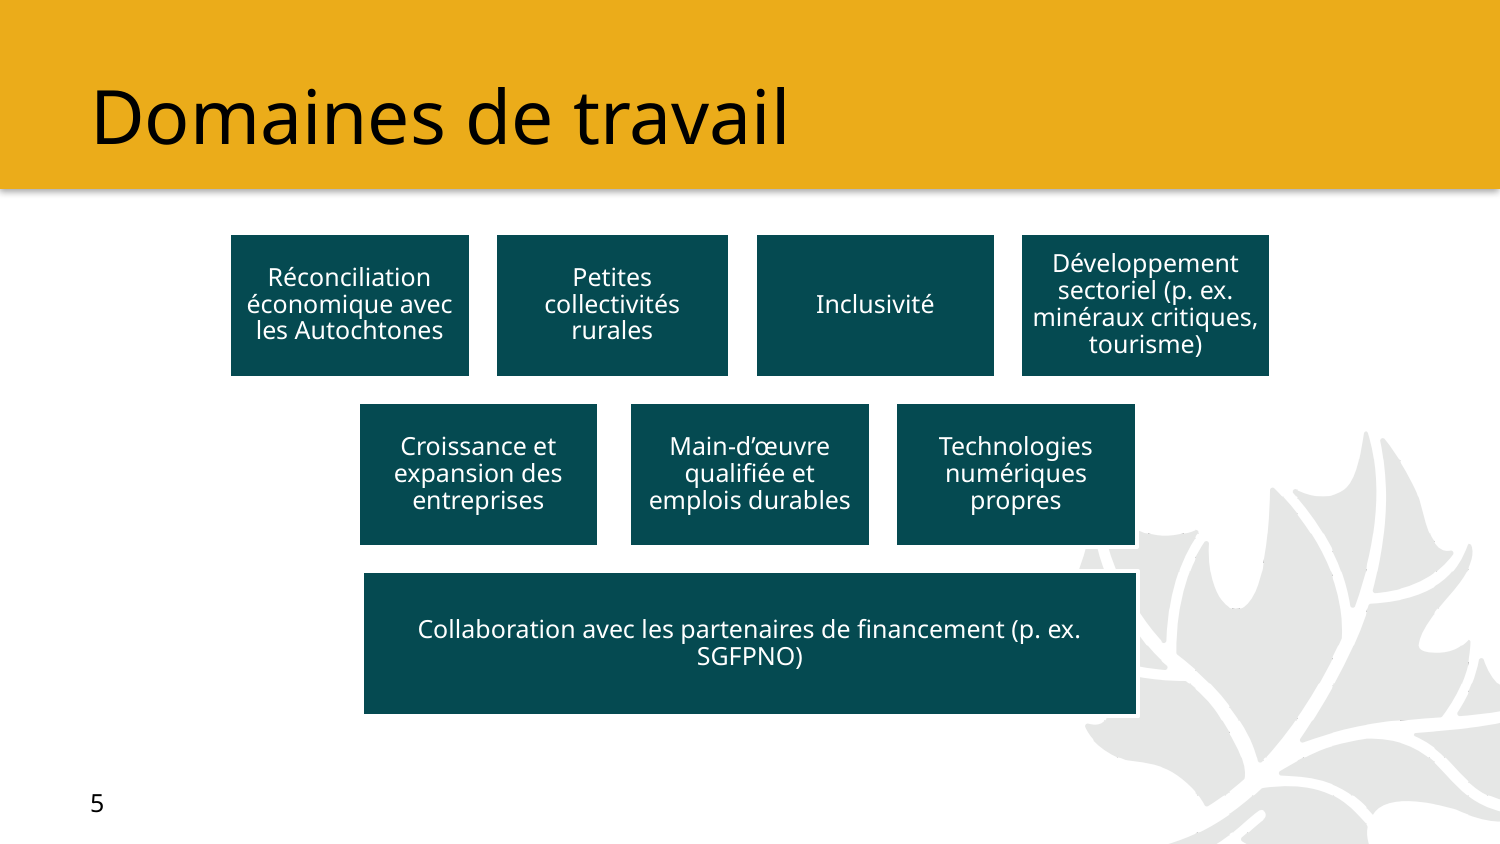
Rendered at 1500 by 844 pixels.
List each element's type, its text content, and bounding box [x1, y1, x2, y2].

slide_number 5 [75, 782, 237, 827]
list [160, 232, 1340, 717]
title Domaines de travail [75, 46, 1425, 168]
